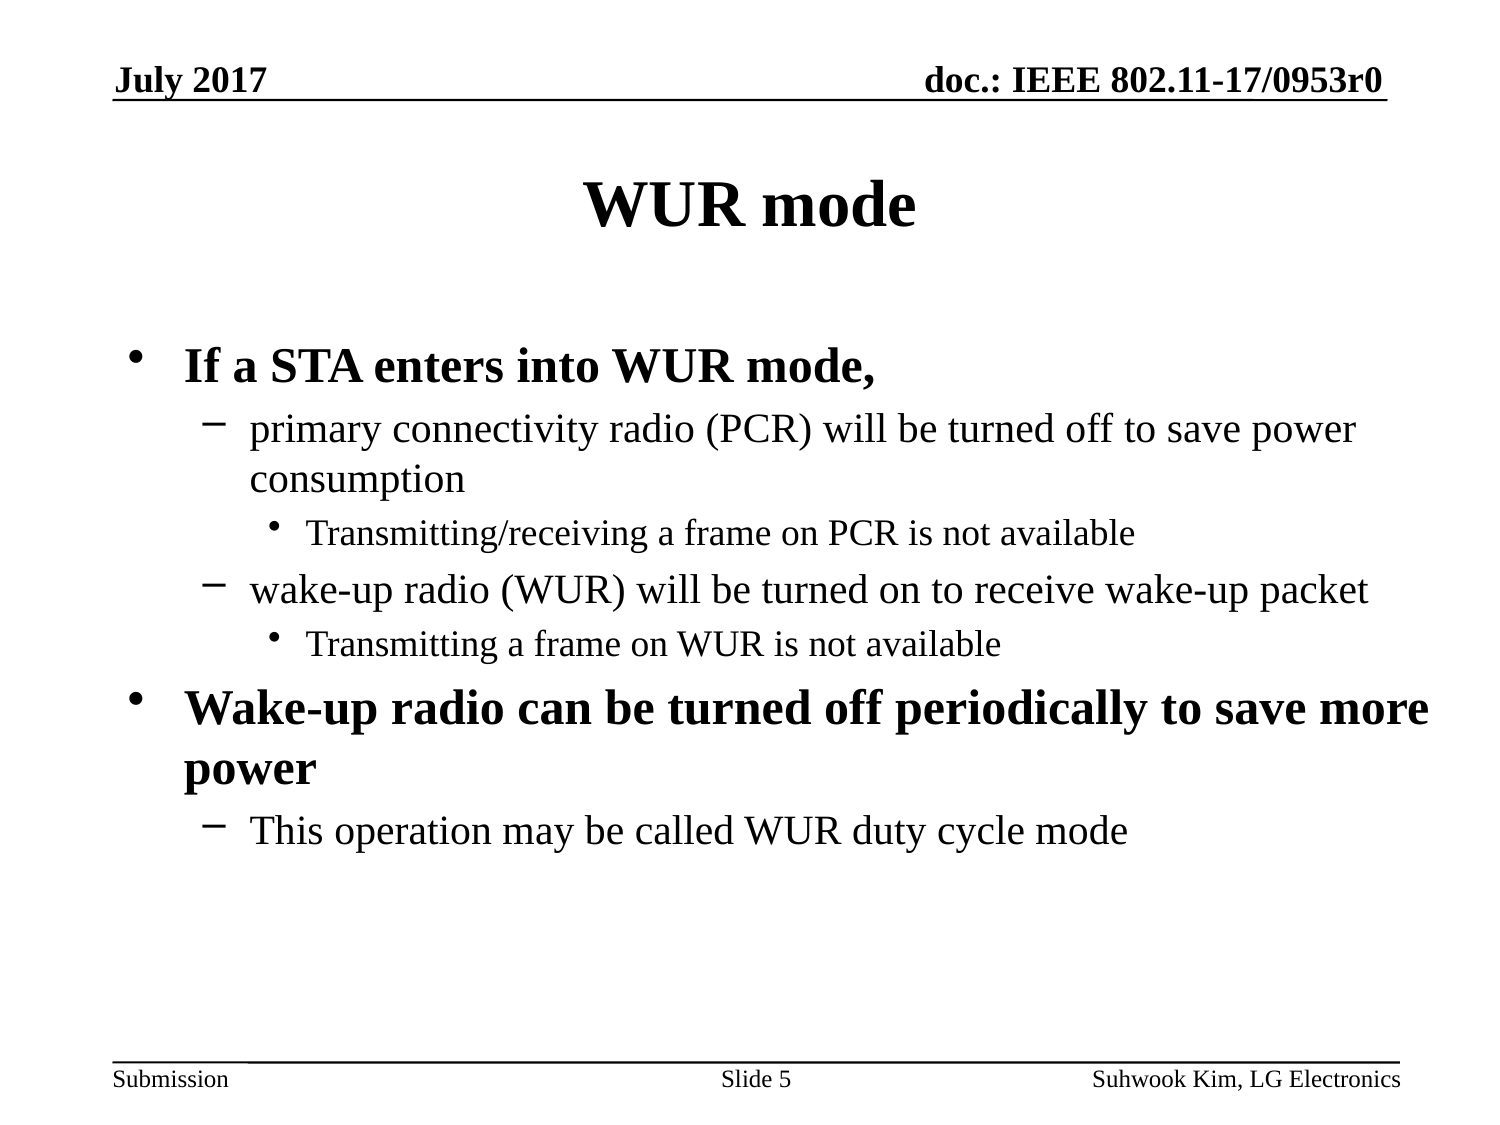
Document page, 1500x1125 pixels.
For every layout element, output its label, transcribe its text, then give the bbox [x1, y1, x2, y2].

list If a STA enters into WUR mode, primary connectivity radio (PCR) will be turned off to save power consumption Transmitting/receiving a frame on PCR is not available wake-up radio (WUR) will be turned on to receive wake-up packet Transmitting a frame on WUR is not available Wake-up radio can be turned off periodically to save more power This operation may be called WUR duty cycle mode [112, 324, 1451, 1001]
slide_number Slide 5 [712, 1061, 800, 1093]
footer Suhwook Kim, LG Electronics [1088, 1061, 1402, 1093]
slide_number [114, 54, 274, 101]
title WUR mode [112, 112, 1388, 288]
